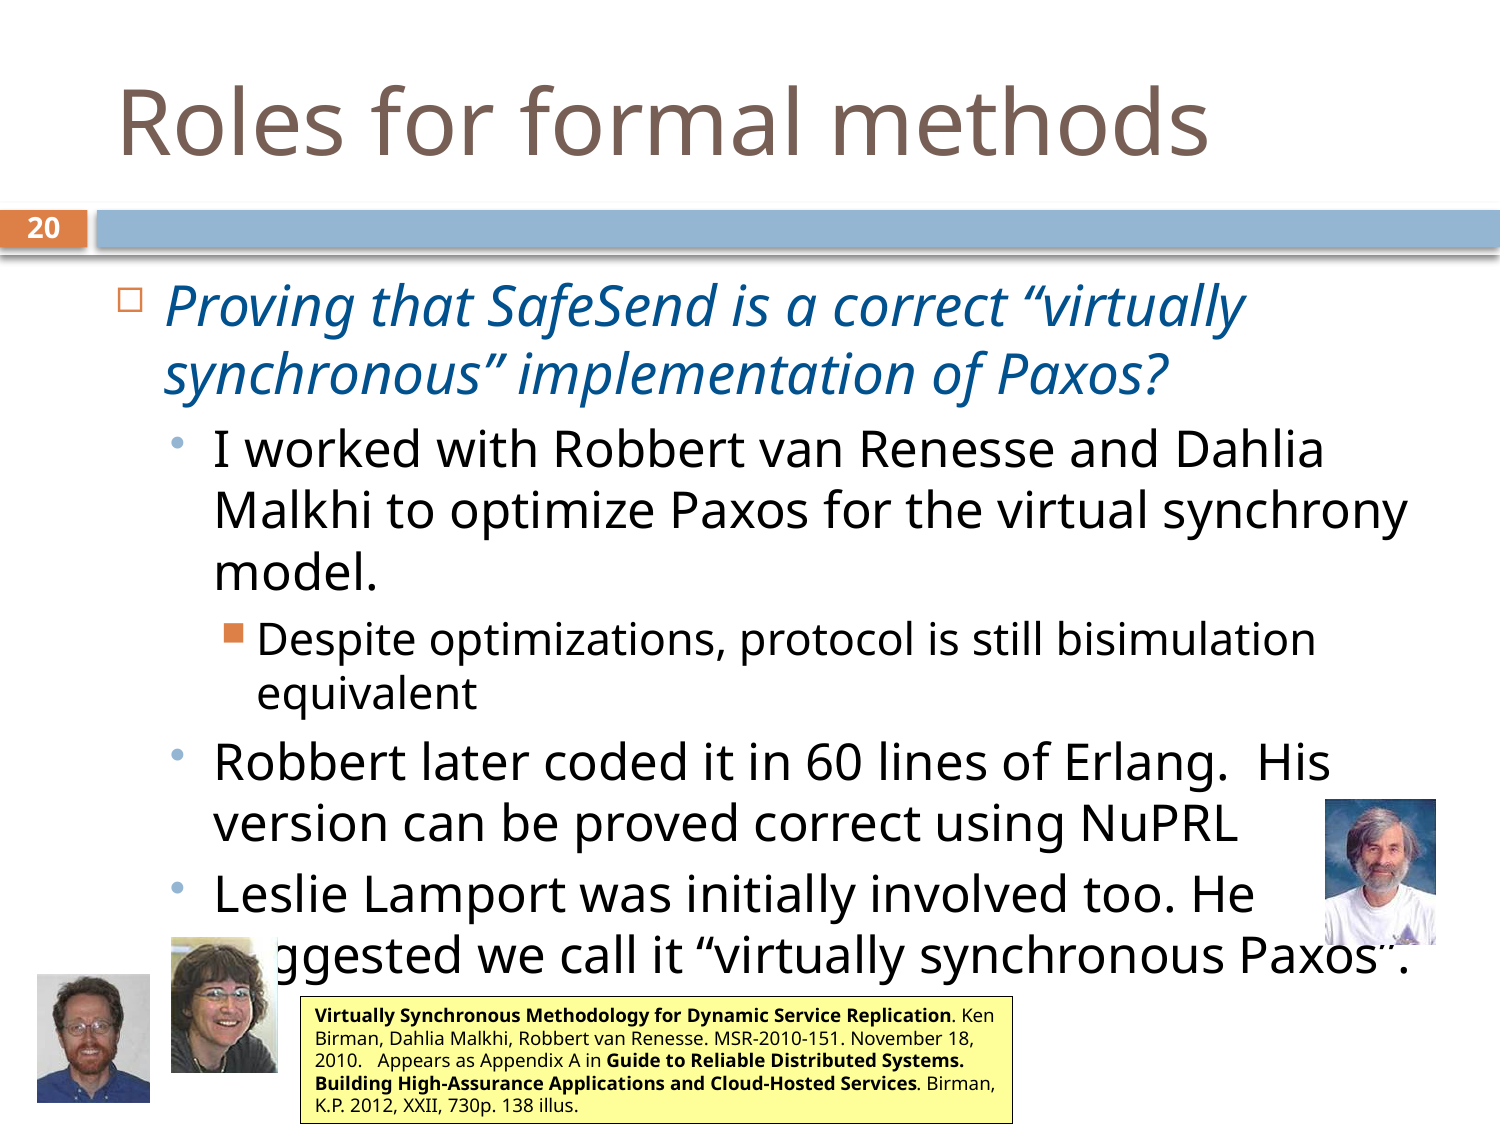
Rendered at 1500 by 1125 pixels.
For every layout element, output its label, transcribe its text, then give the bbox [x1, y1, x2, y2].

text_box Virtually Synchronous Methodology for Dynamic Service Replication. Ken Birman, Dahlia Malkhi, Robbert van Renesse. MSR-2010-151. November 18, 2010. Appears as Appendix A in Guide to Reliable Distributed Systems. Building High-Assurance Applications and Cloud-Hosted Services. Birman, K.P. 2012, XXII, 730p. 138 illus. [300, 996, 1013, 1124]
slide_number 20 [0, 208, 88, 249]
picture [170, 937, 278, 1073]
picture [37, 974, 151, 1103]
picture [1324, 799, 1437, 945]
list Proving that SafeSend is a correct “virtually synchronous” implementation of Paxos? I worked with Robbert van Renesse and Dahlia Malkhi to optimize Paxos for the virtual synchrony model. Despite optimizations, protocol is still bisimulation equivalent Robbert later coded it in 60 lines of Erlang. His version can be proved correct using NuPRL Leslie Lamport was initially involved too. He suggested we call it “virtually synchronous Paxos”. [100, 262, 1438, 1000]
title Roles for formal methods [100, 37, 1438, 200]
